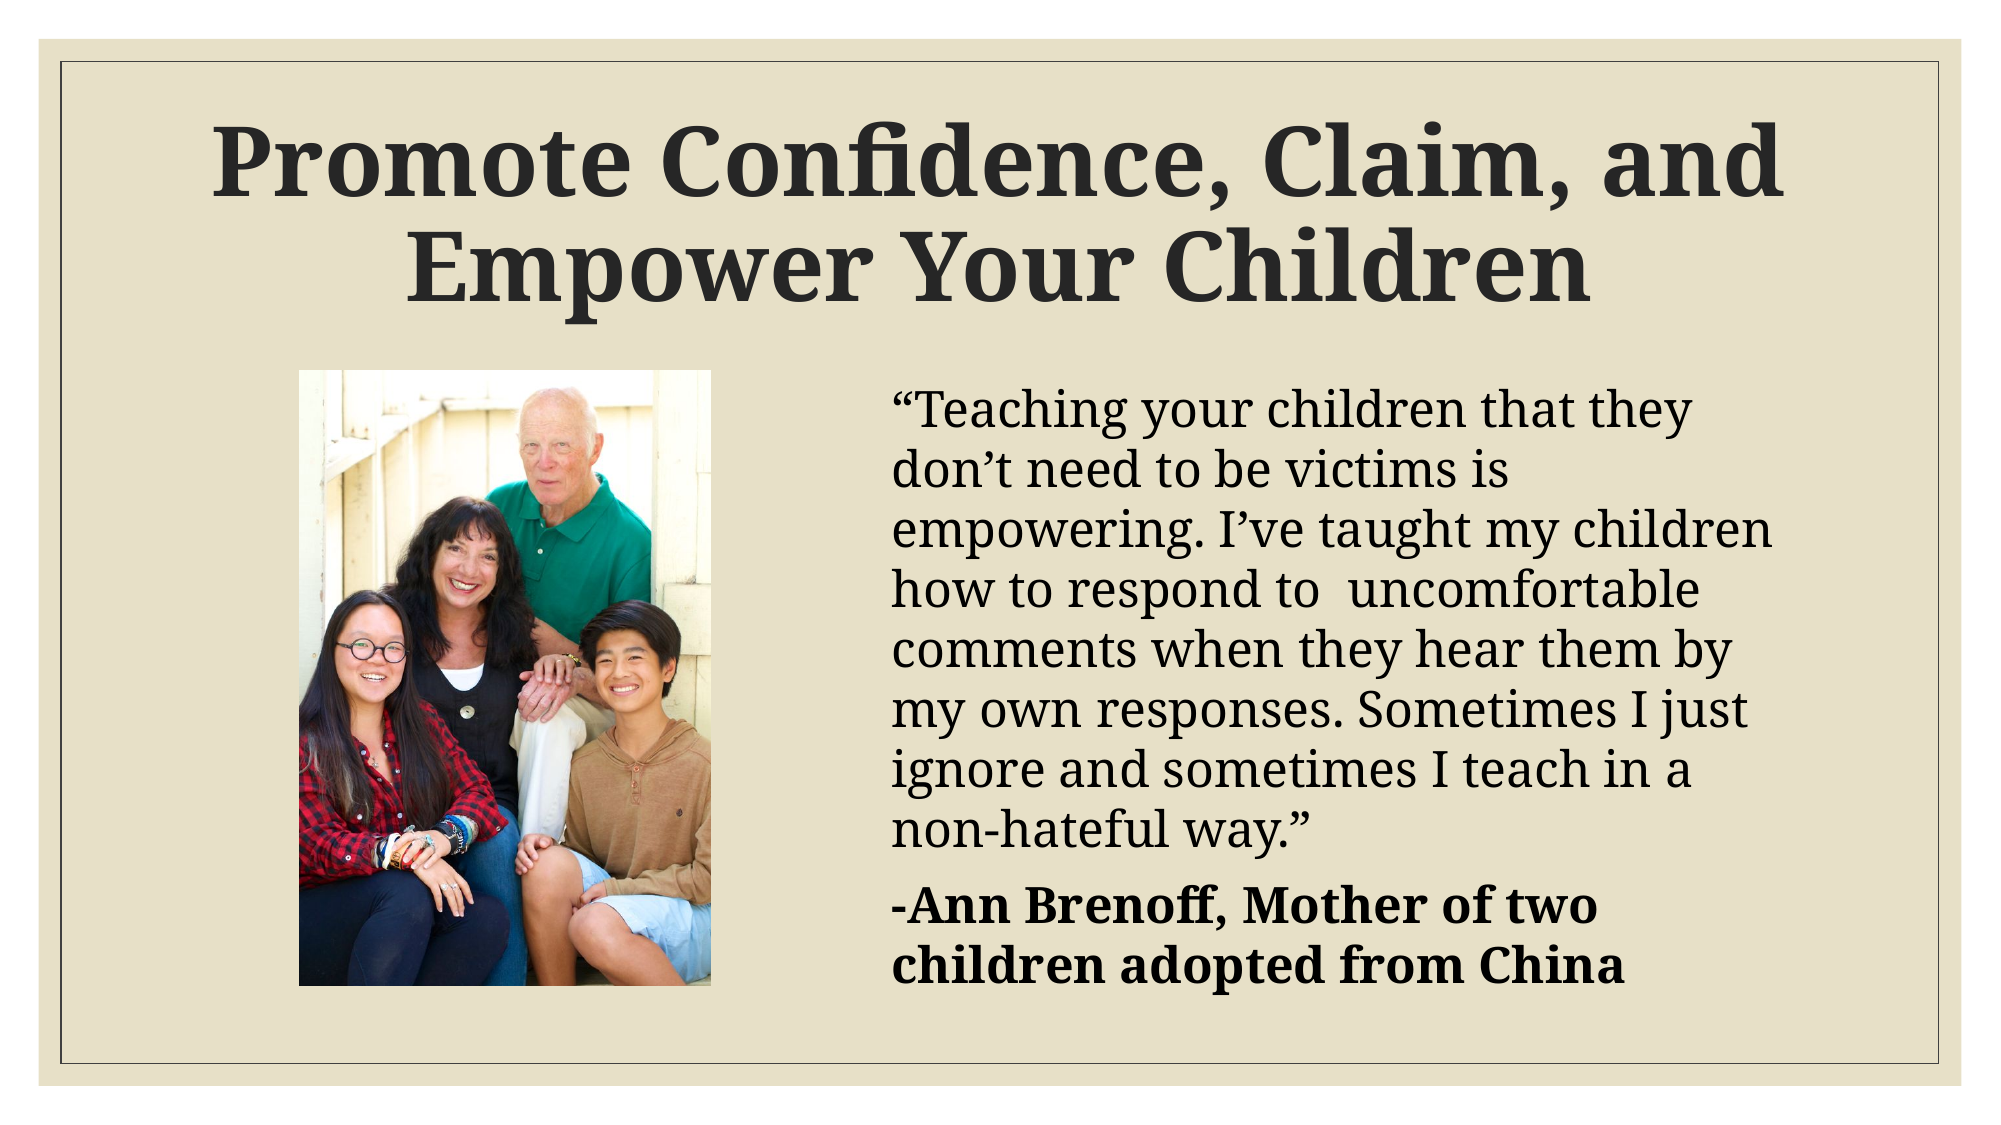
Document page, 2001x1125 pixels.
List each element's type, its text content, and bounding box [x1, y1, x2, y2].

picture [299, 370, 711, 986]
title Promote Confidence, Claim, and Empower Your Children [174, 105, 1825, 331]
list “Teaching your children that they don’t need to be victims is empowering. I’ve taught my children how to respond to uncomfortable comments when they hear them by my own responses. Sometimes I just ignore and sometimes I teach in a non-hateful way.” -Ann Brenoff, Mother of two children adopted from China [876, 370, 1808, 1016]
